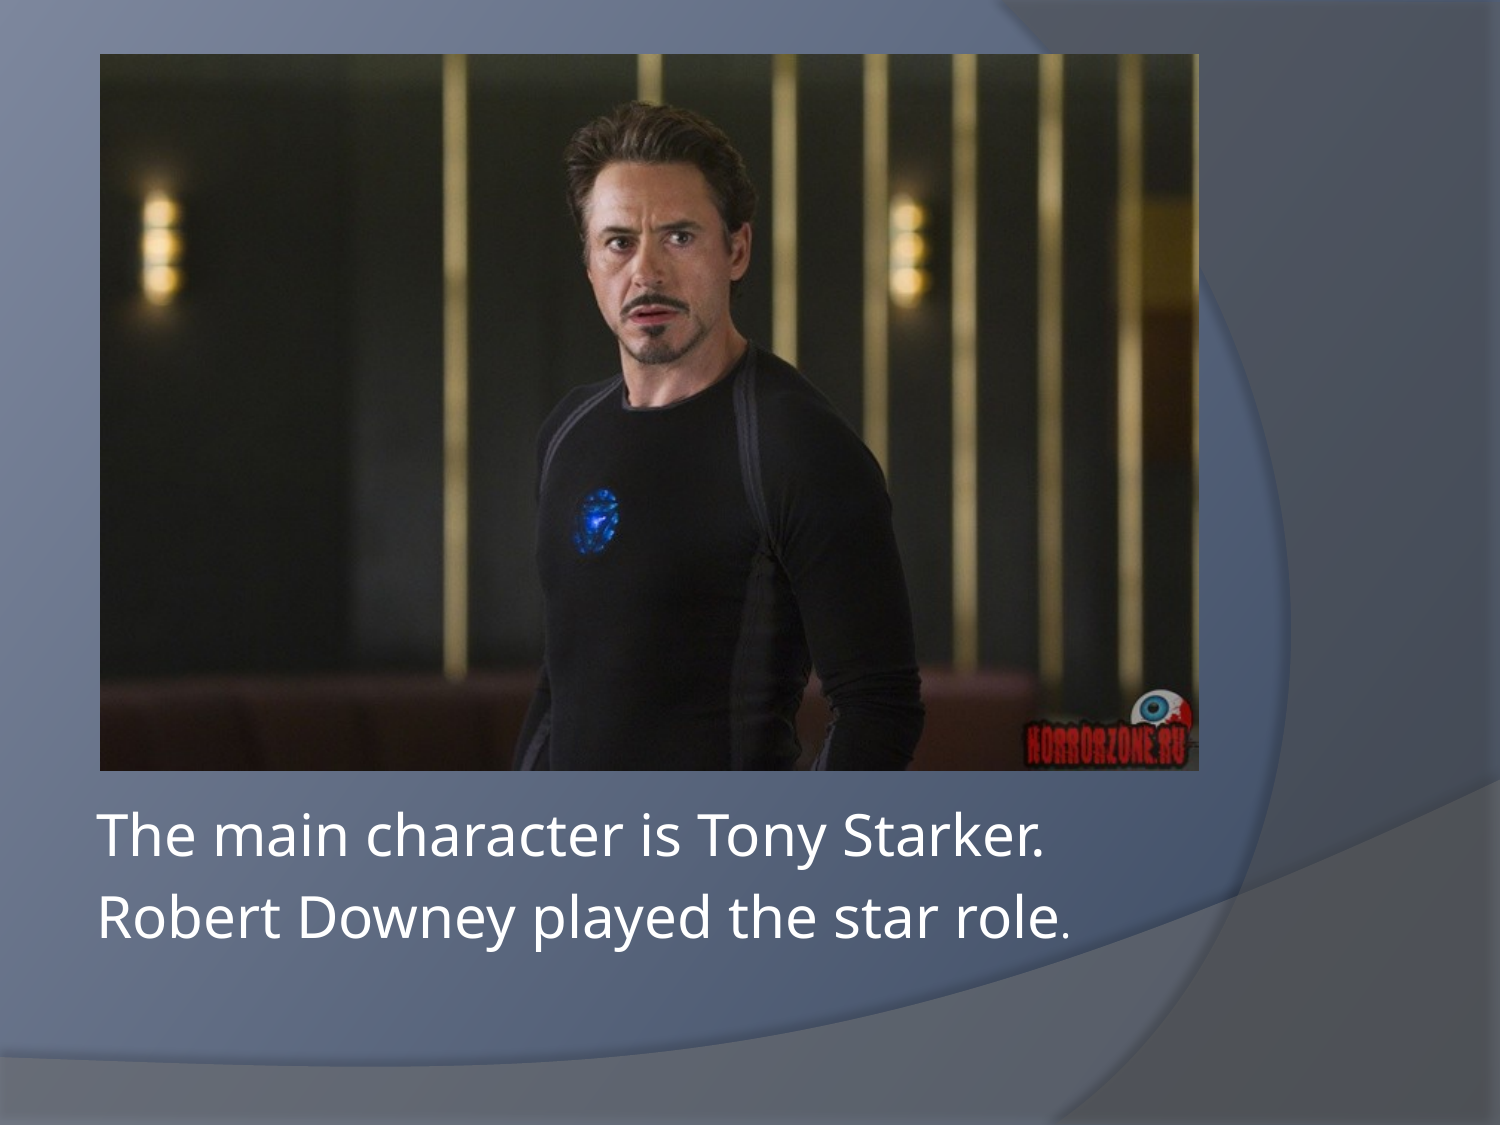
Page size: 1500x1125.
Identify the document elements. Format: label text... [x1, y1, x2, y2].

picture [100, 54, 1200, 771]
list The main character is Tony Starker. Robert Downey played the star role. [88, 775, 1176, 951]
